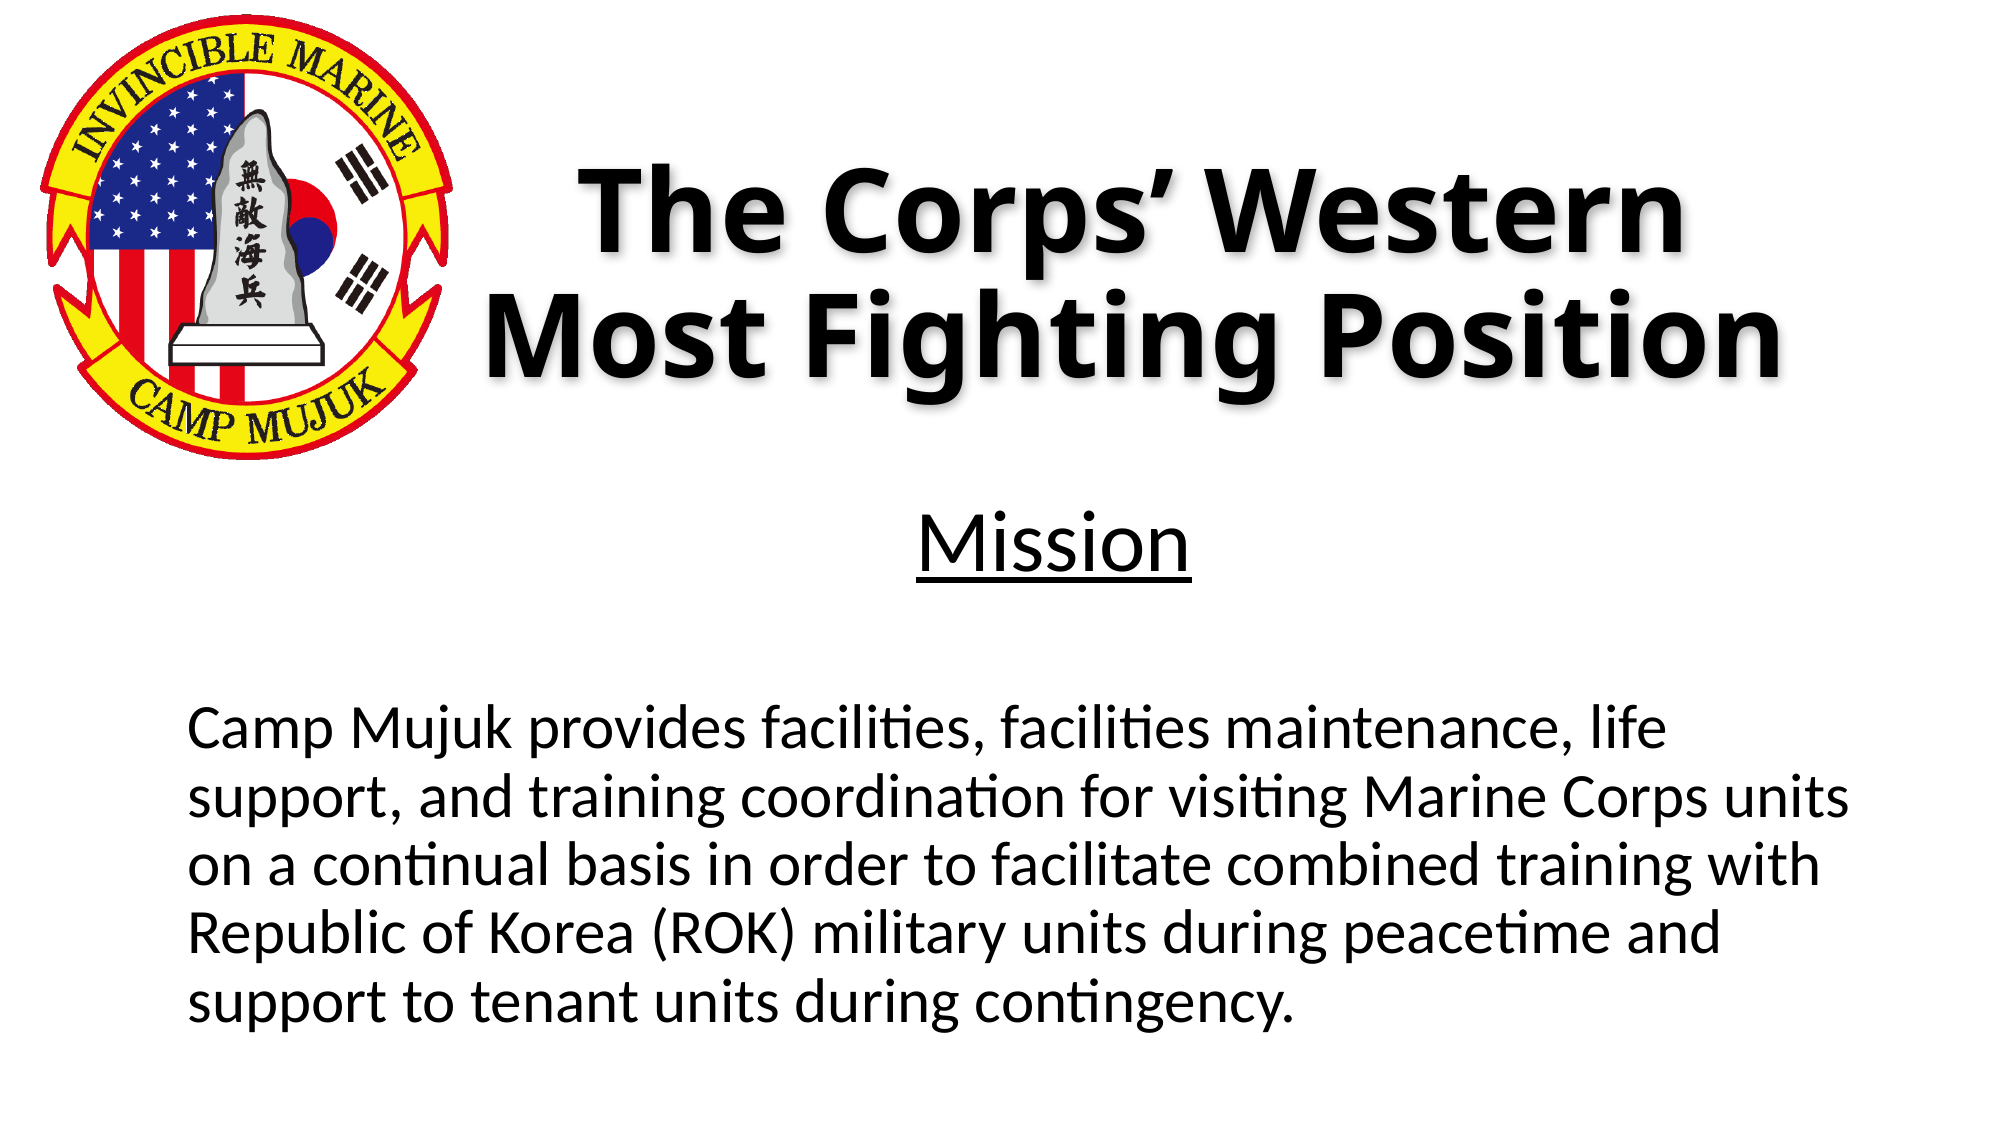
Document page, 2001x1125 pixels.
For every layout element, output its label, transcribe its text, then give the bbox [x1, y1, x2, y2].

subtitle Mission Camp Mujuk provides facilities, facilities maintenance, life support, and training coordination for visiting Marine Corps units on a continual basis in order to facilitate combined training with Republic of Korea (ROK) military units during peacetime and support to tenant units during contingency. [172, 488, 1896, 1048]
text_box The Corps’ Western Most Fighting Position [458, 18, 1809, 411]
picture [40, 14, 453, 460]
